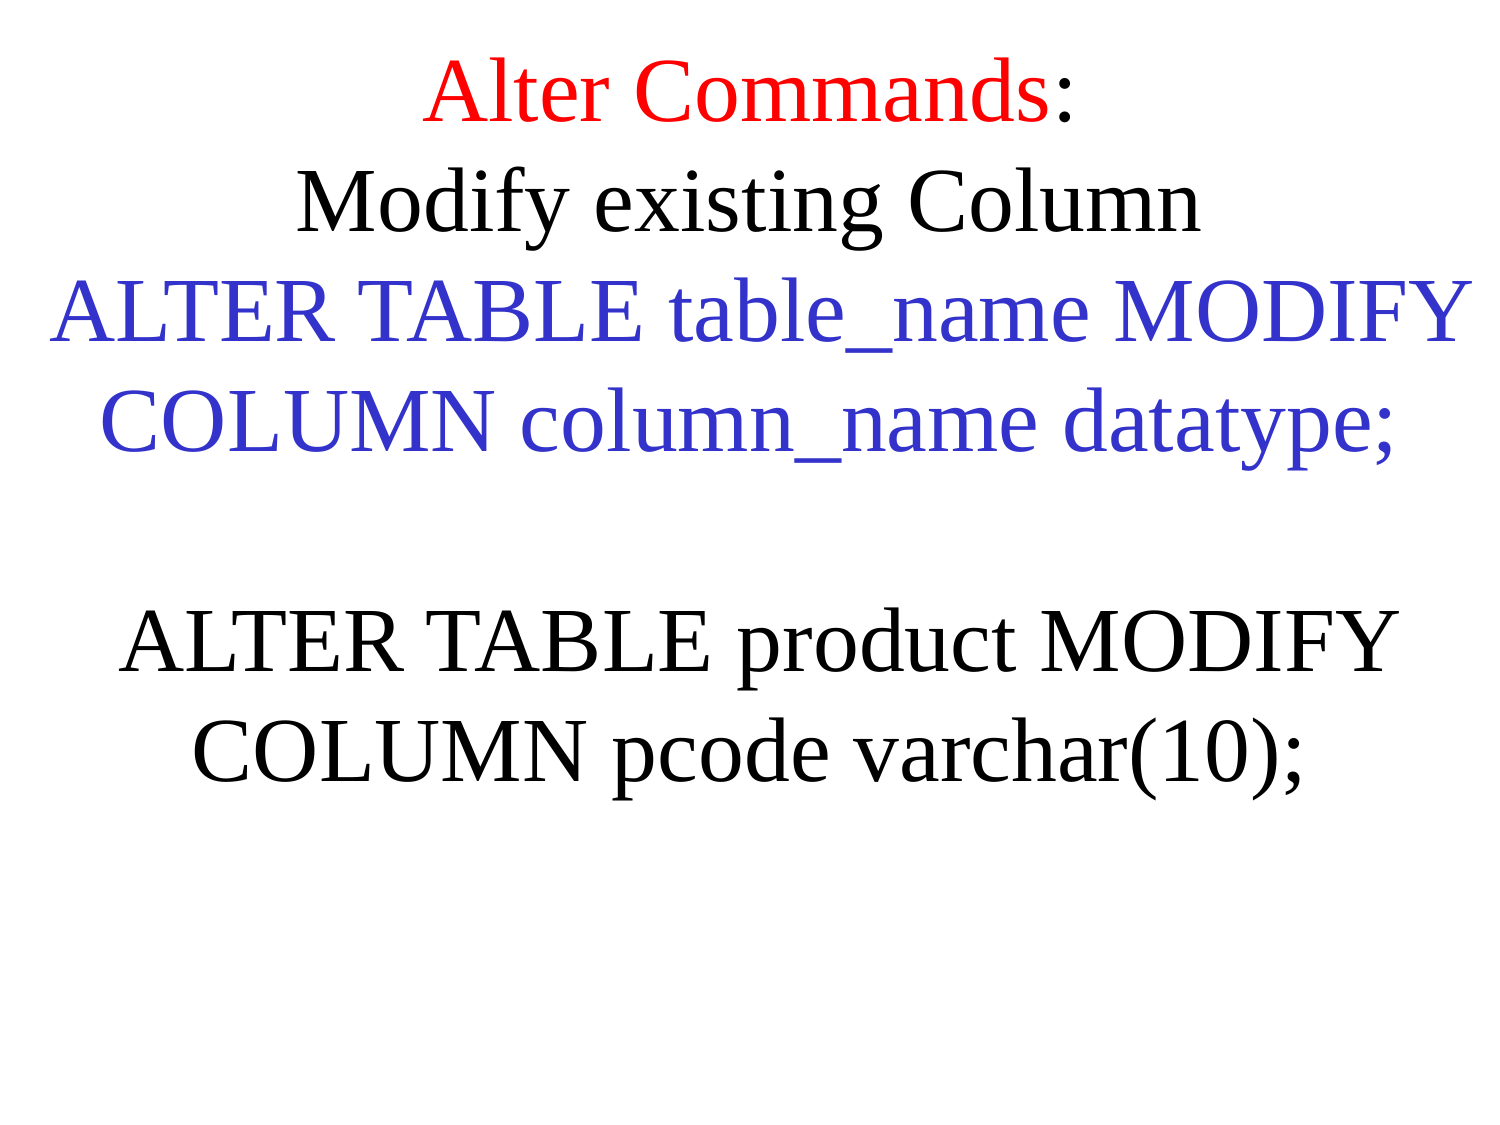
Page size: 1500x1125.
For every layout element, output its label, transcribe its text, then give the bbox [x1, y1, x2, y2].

title Alter Commands: Modify existing Column ALTER TABLE table_name MODIFY COLUMN column_name datatype; ALTER TABLE product MODIFY COLUMN pcode varchar(10); [0, 0, 1500, 1051]
